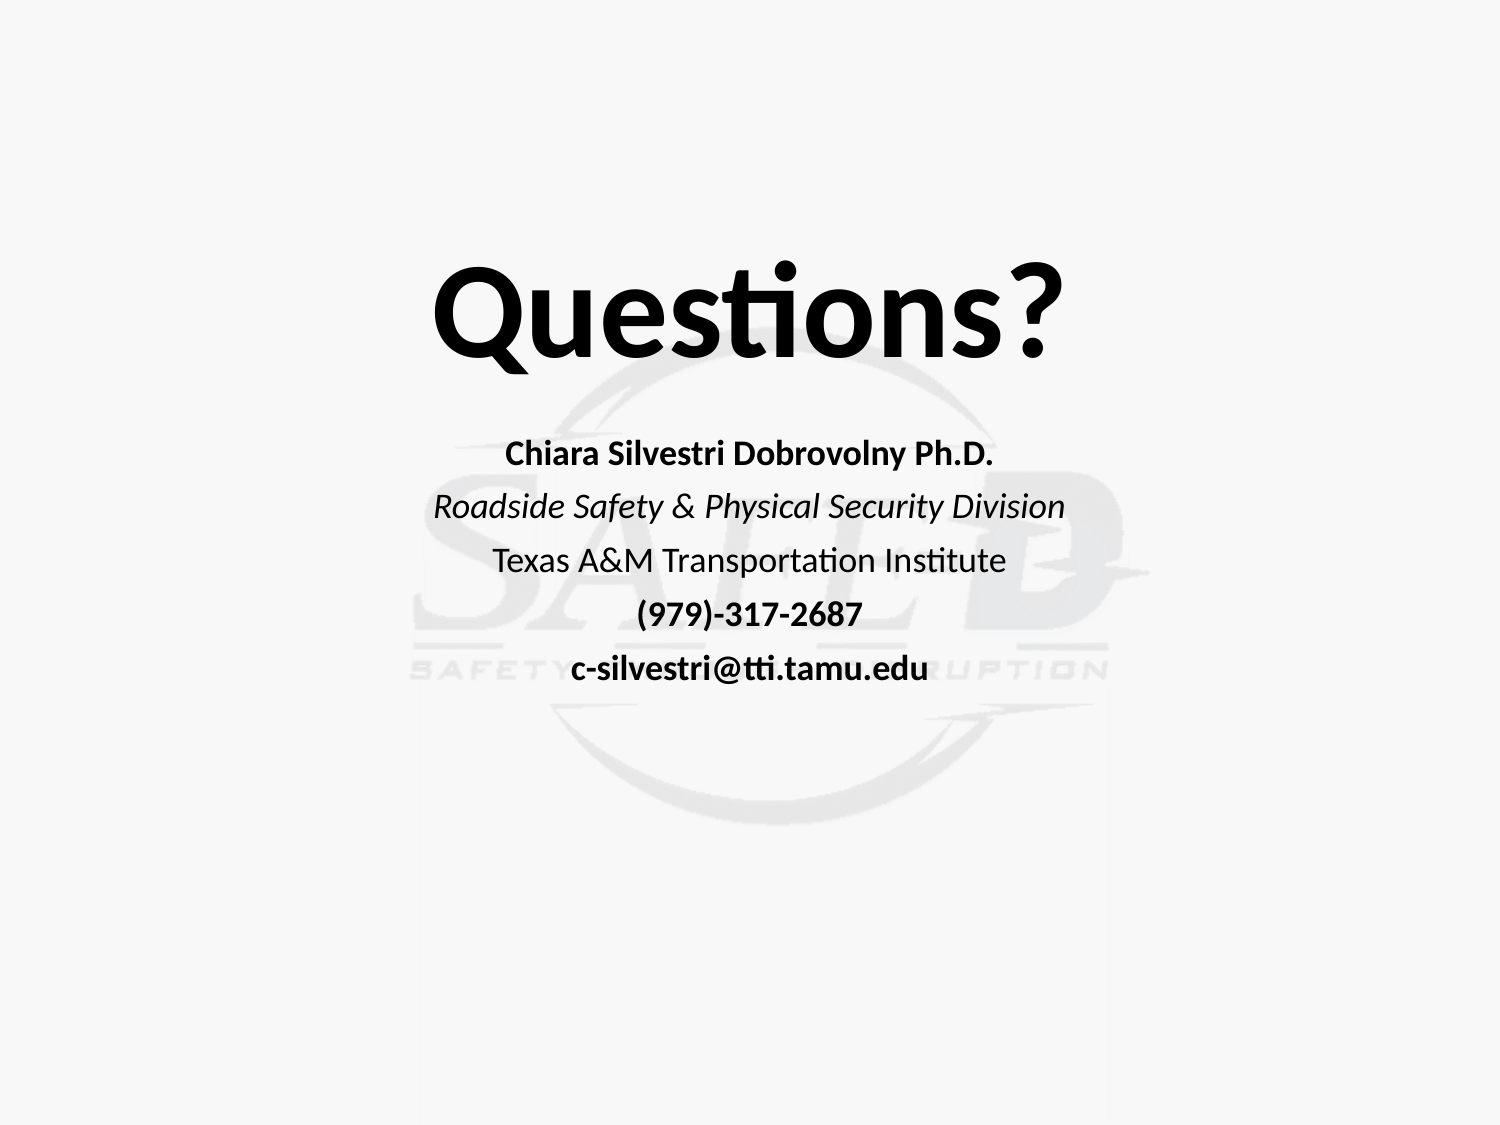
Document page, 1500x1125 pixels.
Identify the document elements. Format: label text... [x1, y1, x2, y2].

subtitle Chiara Silvestri Dobrovolny Ph.D. Roadside Safety & Physical Security Division Texas A&M Transportation Institute (979)-317-2687 c-silvestri@tti.tamu.edu [187, 426, 1313, 699]
title Questions? [112, 211, 1388, 395]
